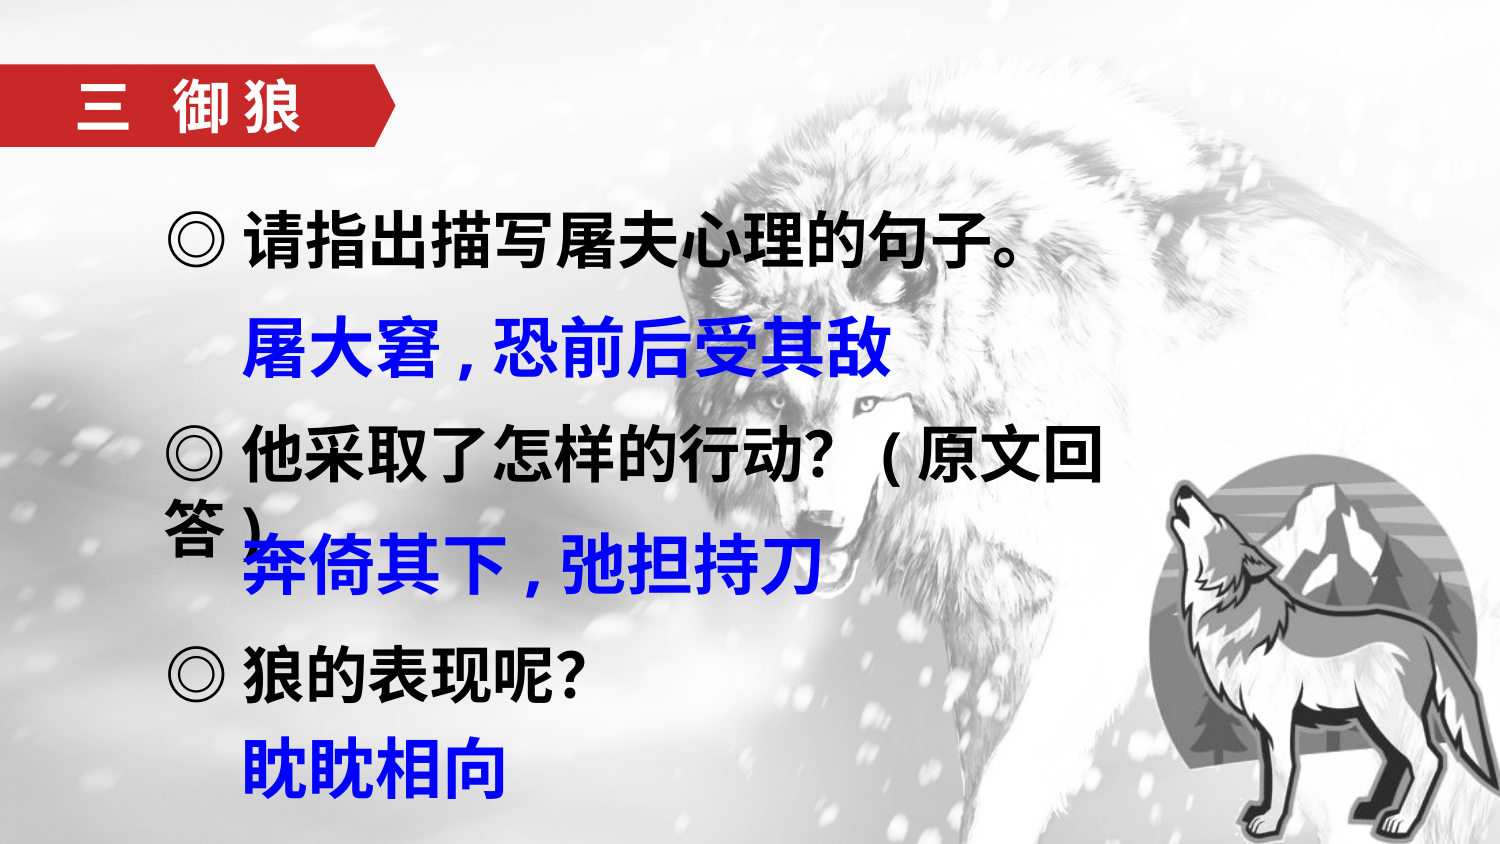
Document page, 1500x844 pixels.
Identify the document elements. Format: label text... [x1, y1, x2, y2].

text_box 屠大窘,恐前后受其敌 [227, 298, 923, 393]
picture [1126, 440, 1500, 844]
text_box ◎狼的表现呢？ [150, 628, 857, 719]
text_box ◎请指出描写屠夫心理的句子。 [150, 193, 1350, 284]
text_box 眈眈相向 [227, 719, 695, 814]
text_box 奔倚其下,弛担持刀 [227, 515, 882, 611]
text_box ◎他采取了怎样的行动？(原文回答) [148, 407, 1209, 573]
text_box 三 御 狼 [0, 62, 398, 150]
